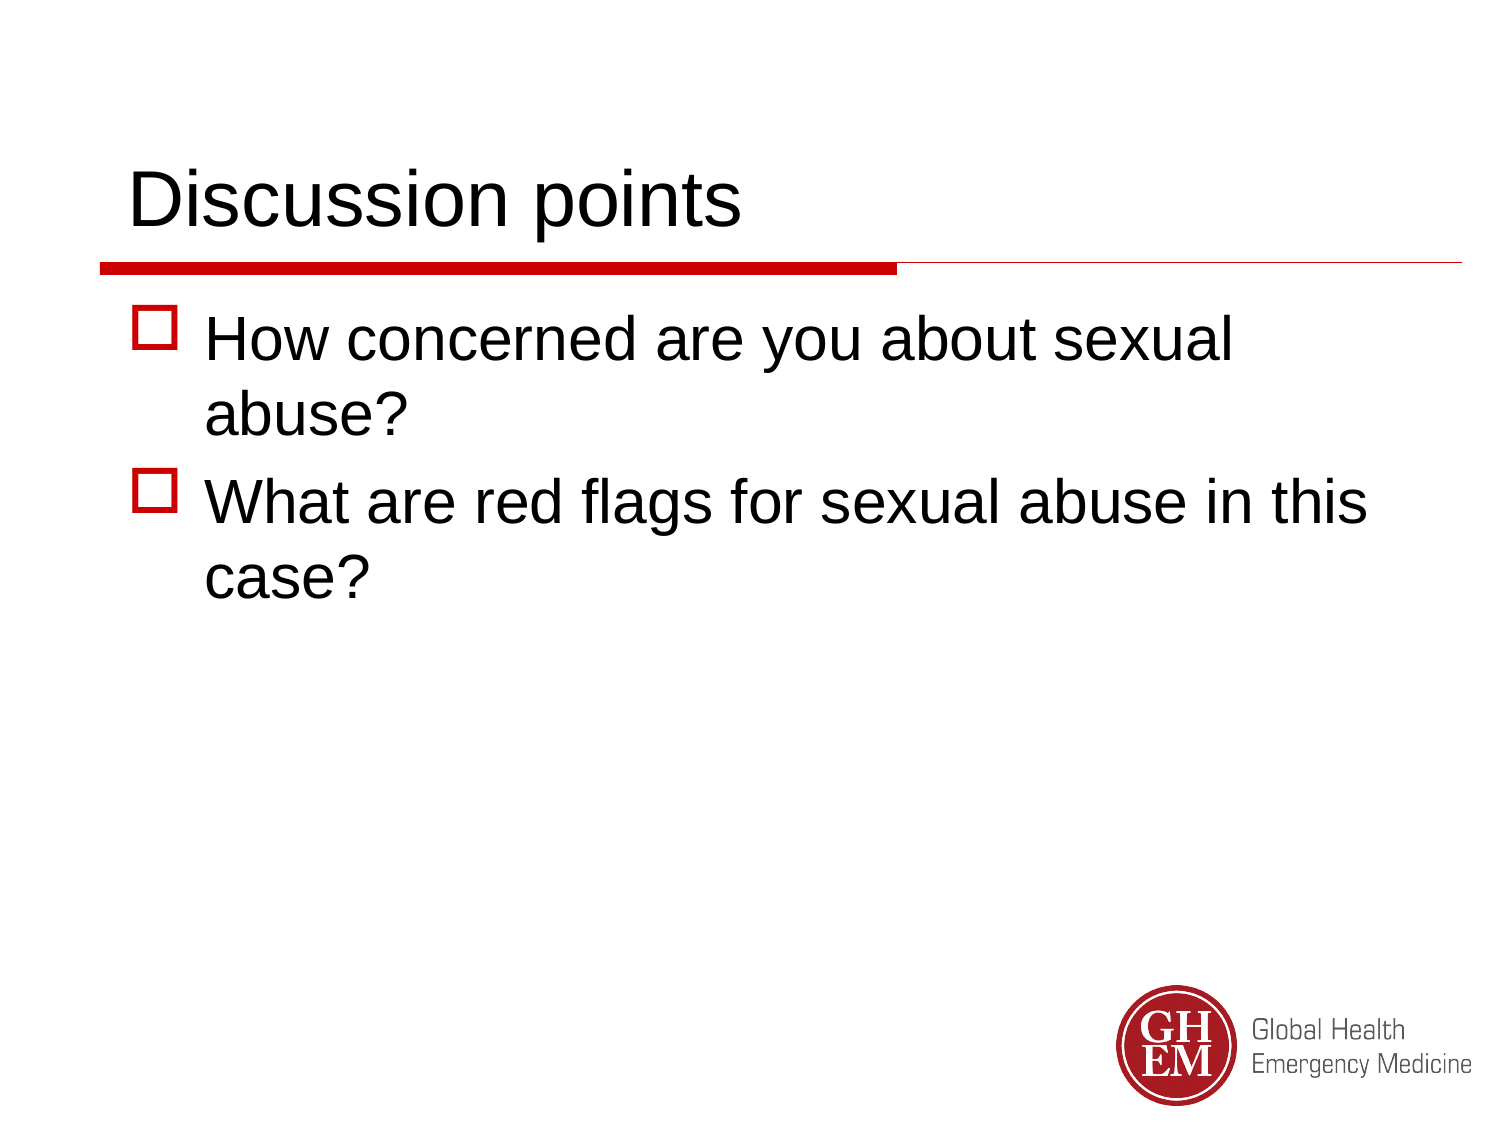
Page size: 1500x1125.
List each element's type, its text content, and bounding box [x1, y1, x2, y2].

picture [1116, 985, 1471, 1106]
list How concerned are you about sexual abuse? What are red flags for sexual abuse in this case? [112, 290, 1425, 991]
title Discussion points [112, 50, 1425, 250]
